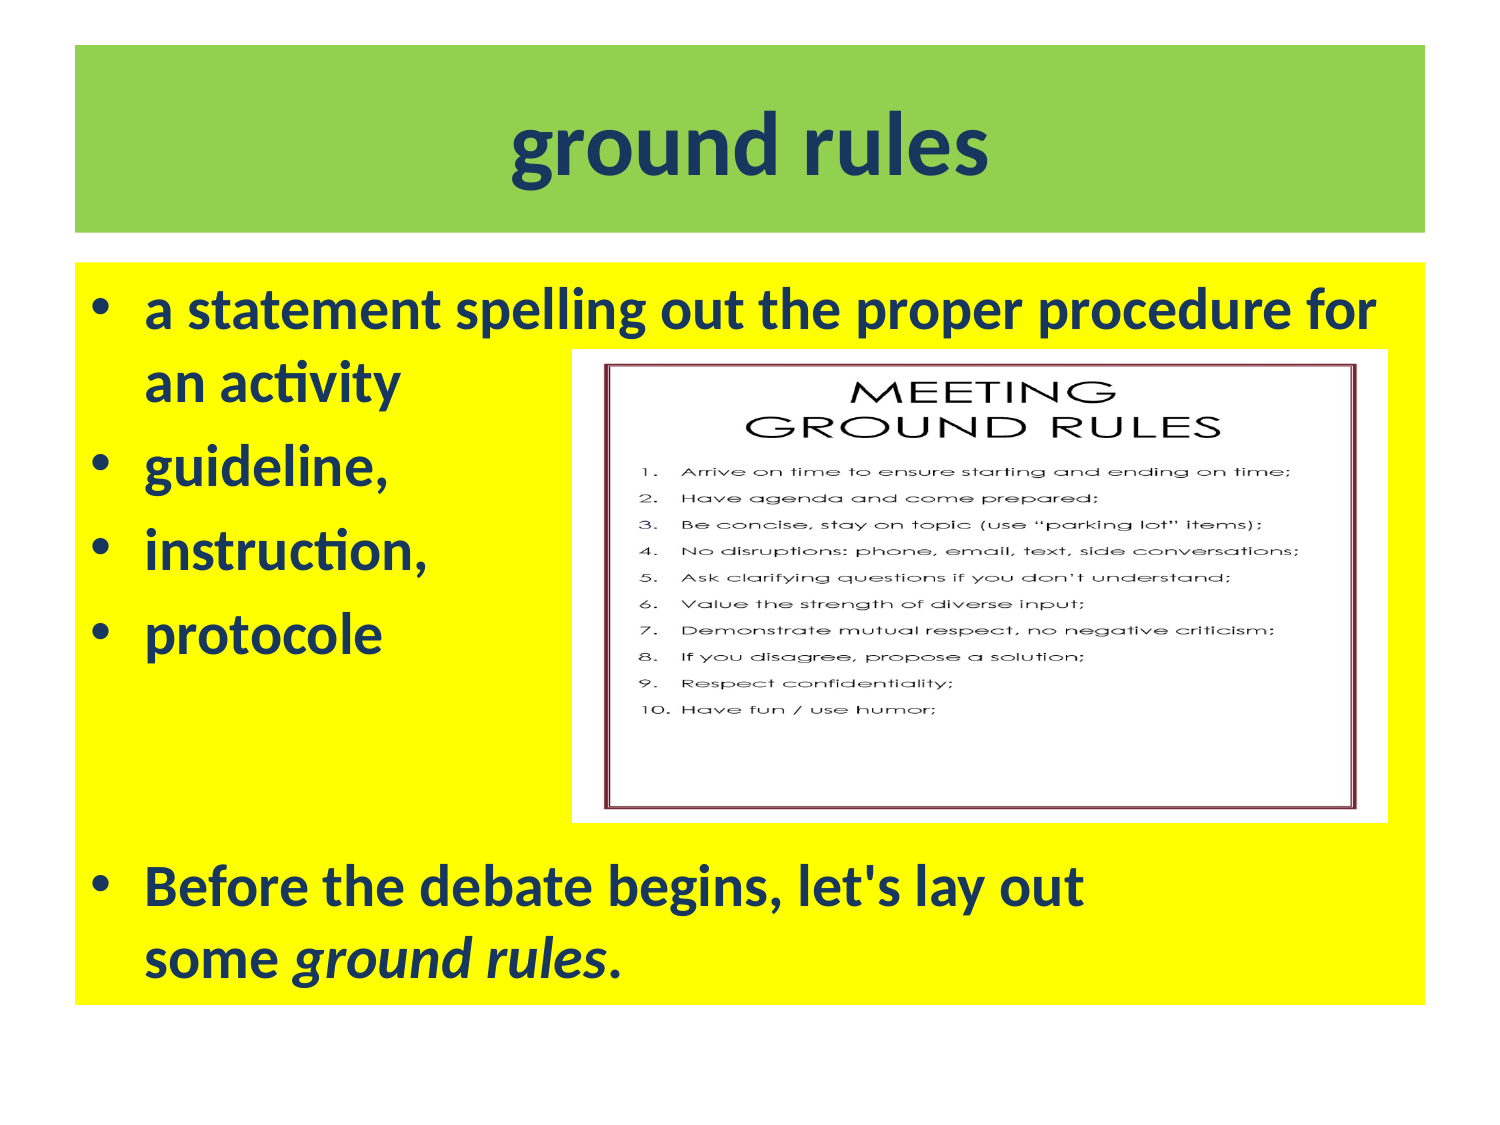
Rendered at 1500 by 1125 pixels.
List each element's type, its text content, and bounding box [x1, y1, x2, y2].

picture [572, 349, 1389, 823]
title ground rules [75, 45, 1425, 233]
list a statement spelling out the proper procedure for an activity guideline, instruction, protocole Before the debate begins, let's lay out some ground rules. [75, 262, 1425, 1005]
